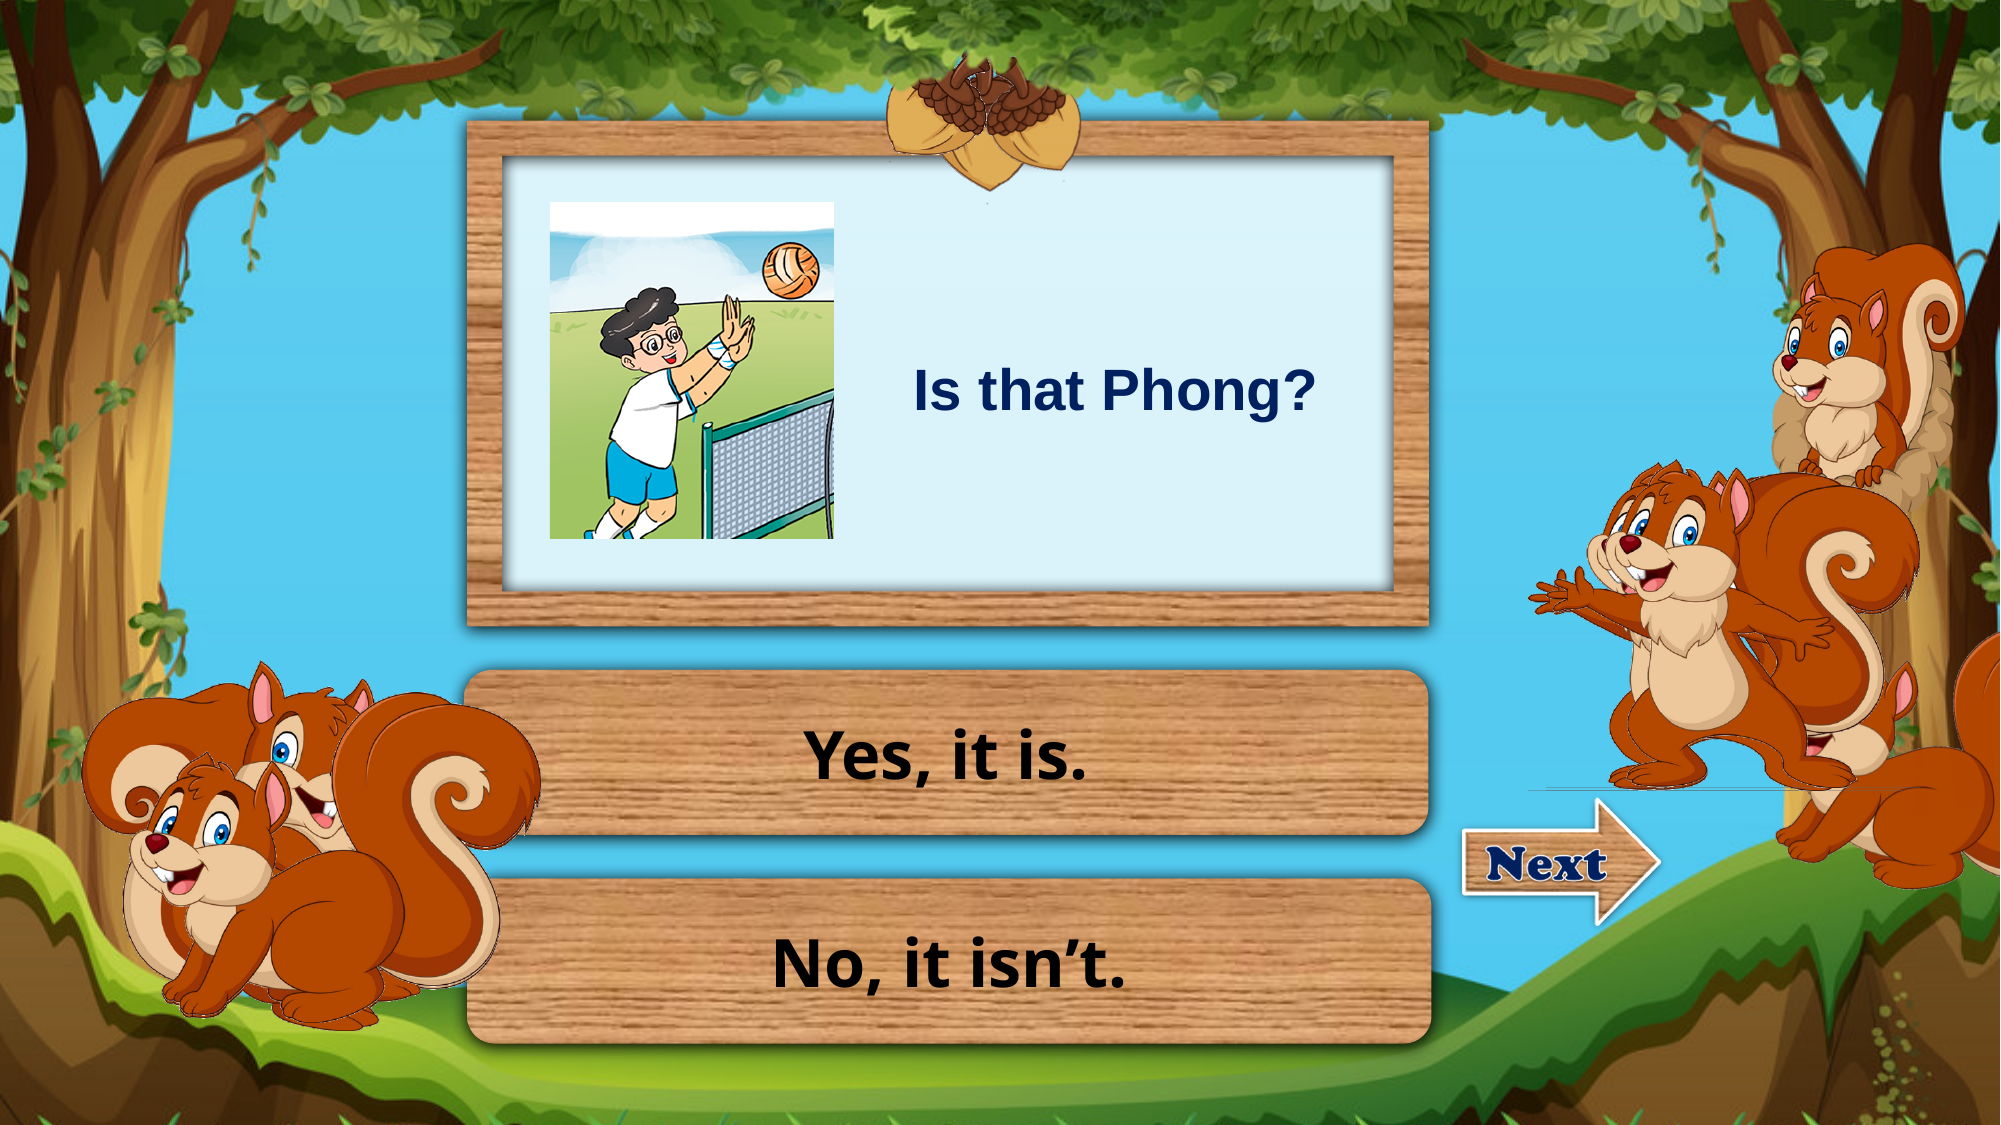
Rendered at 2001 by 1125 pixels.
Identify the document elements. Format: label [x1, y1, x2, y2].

text_box [467, 120, 1429, 627]
picture [0, 0, 2001, 1125]
